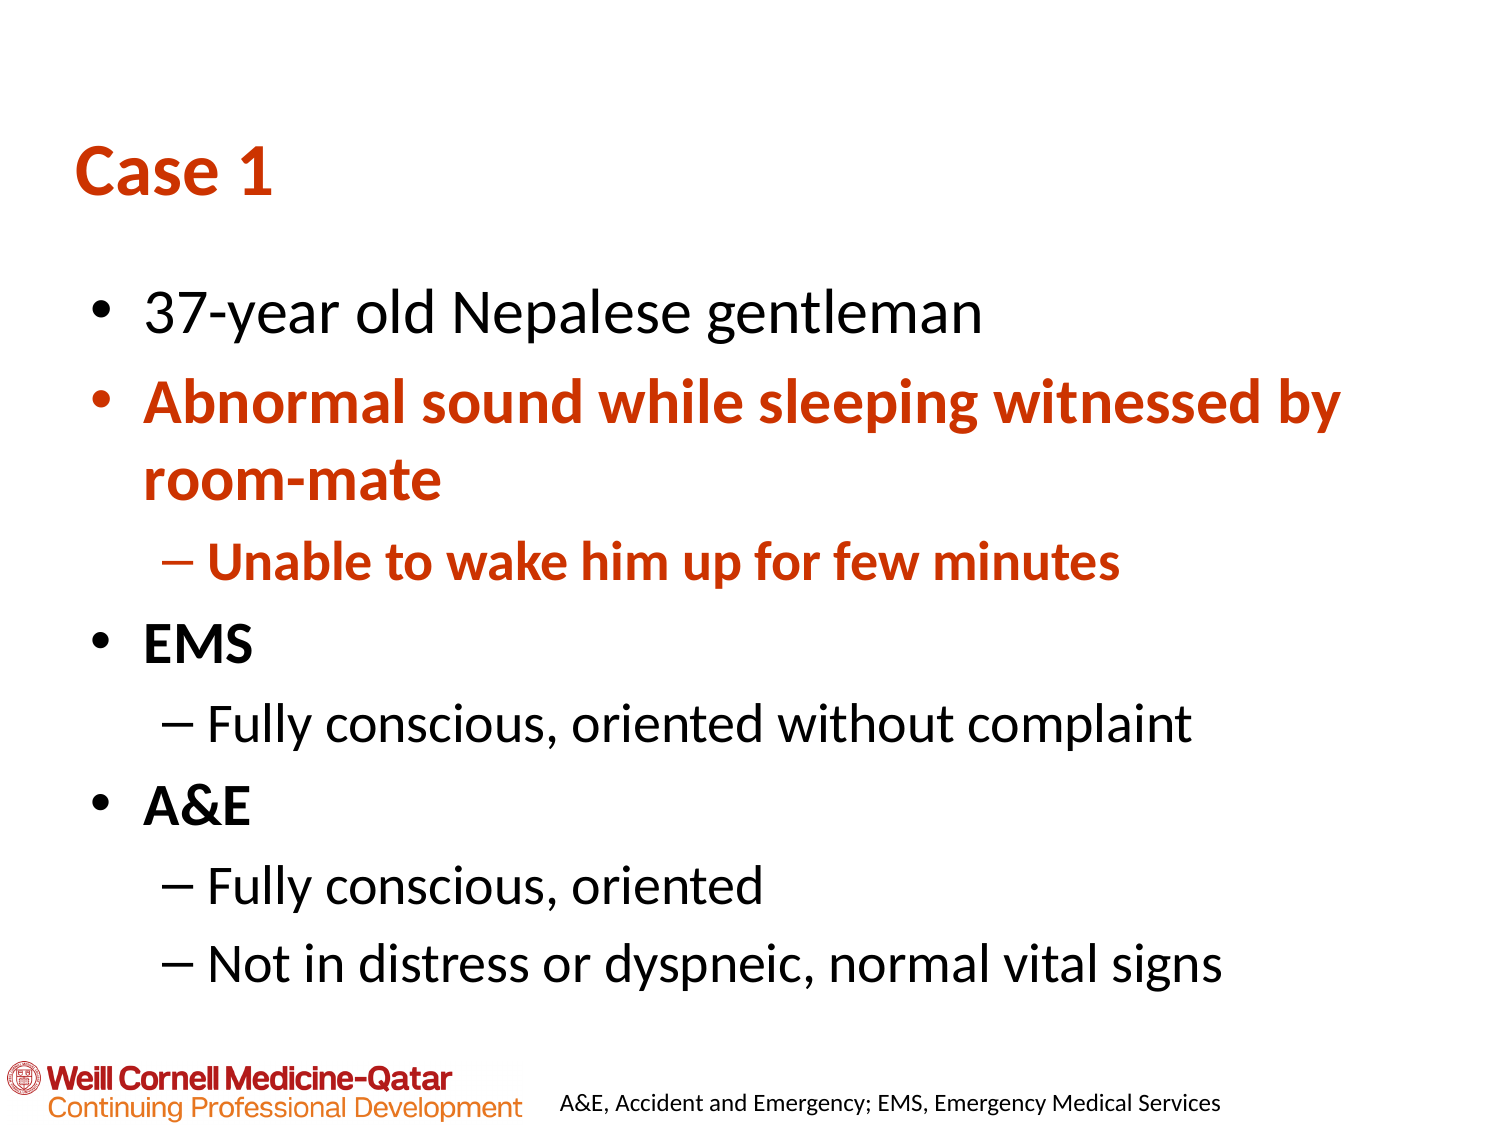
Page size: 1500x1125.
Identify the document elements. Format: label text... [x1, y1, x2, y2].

picture [7, 1060, 523, 1125]
text_box Case 1 [60, 112, 291, 218]
list 37-year old Nepalese gentleman Abnormal sound while sleeping witnessed by room-mate Unable to wake him up for few minutes EMS Fully conscious, oriented without complaint A&E Fully conscious, oriented Not in distress or dyspneic, normal vital signs [75, 262, 1425, 1005]
text_box A&E, Accident and Emergency; EMS, Emergency Medical Services [545, 1079, 1441, 1125]
